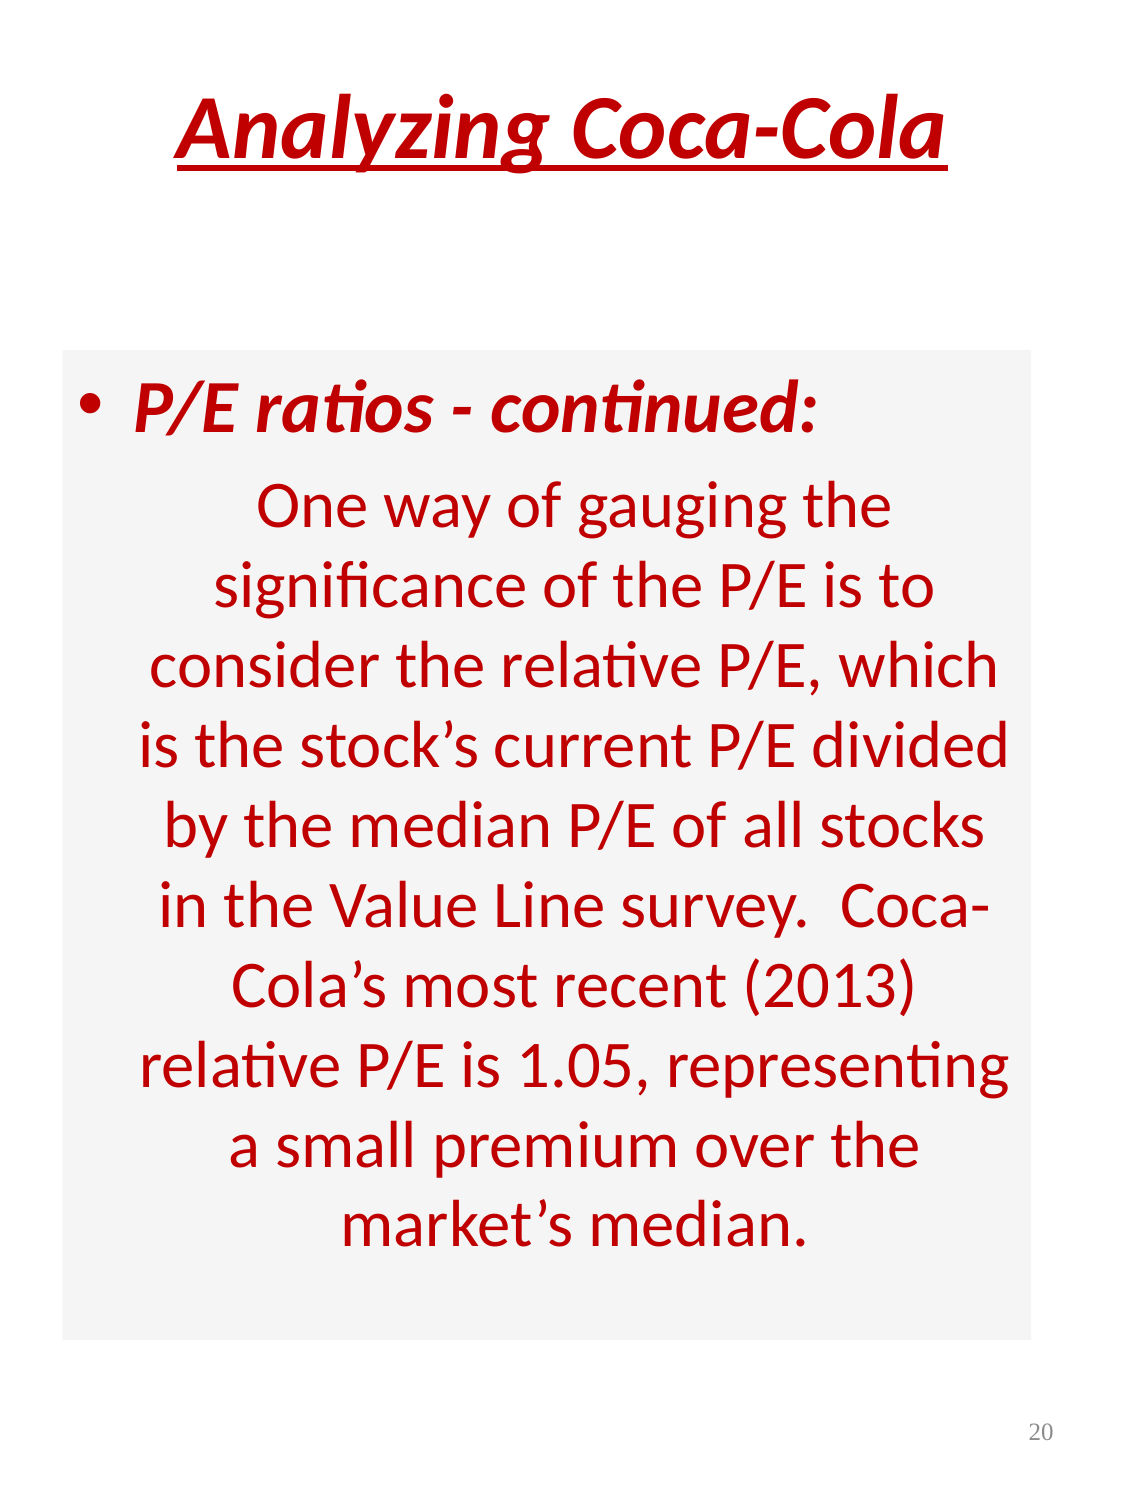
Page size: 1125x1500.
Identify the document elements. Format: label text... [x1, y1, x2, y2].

text_box Analyzing Coca-Cola [56, 60, 1069, 310]
text_box P/E ratios - continued: One way of gauging the significance of the P/E is to consider the relative P/E, which is the stock’s current P/E divided by the median P/E of all stocks in the Value Line survey. Coca-Cola’s most recent (2013) relative P/E is 1.05, representing a small premium over the market’s median. [62, 350, 1032, 1340]
slide_number 20 [806, 1390, 1069, 1471]
